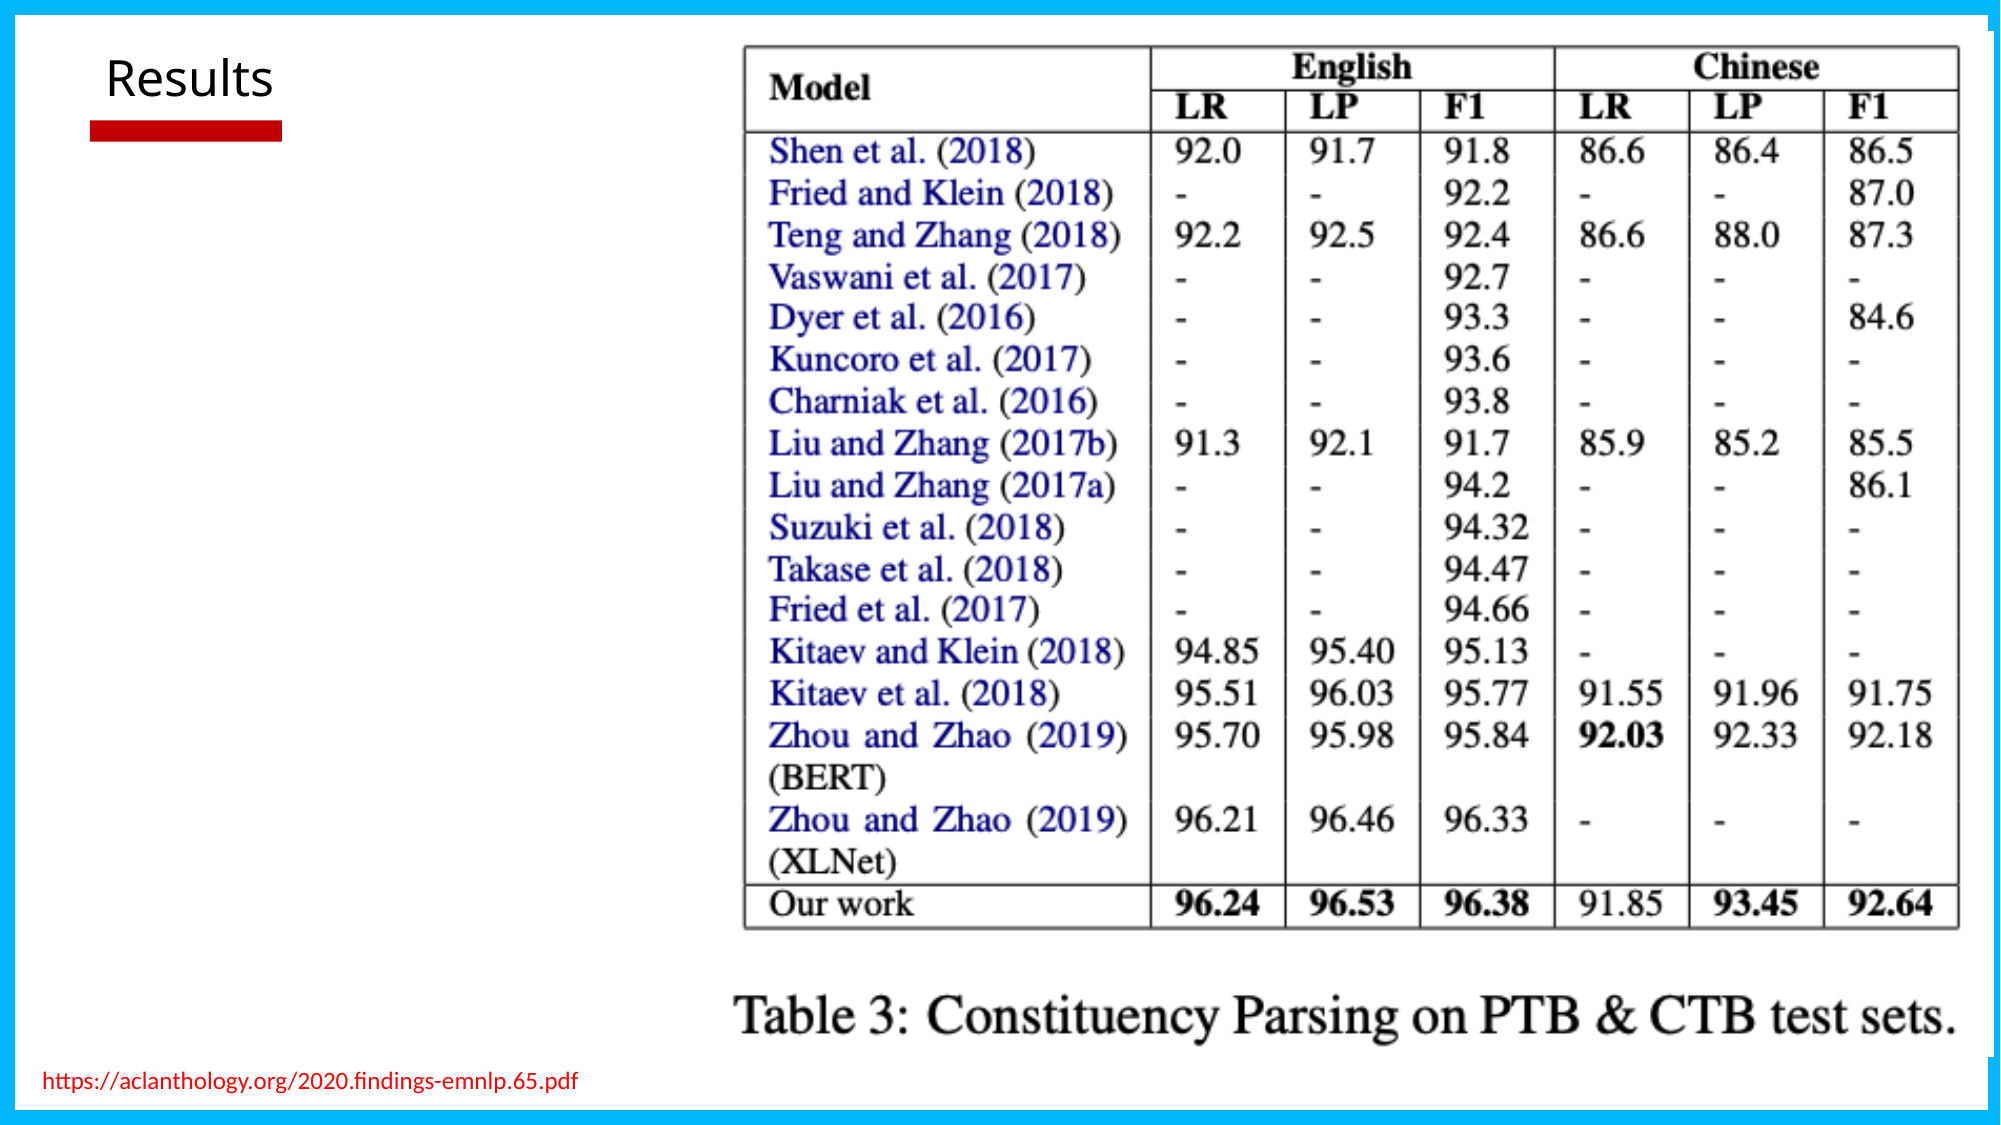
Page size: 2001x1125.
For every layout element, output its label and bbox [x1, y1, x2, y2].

text_box [27, 1056, 595, 1102]
picture [715, 31, 1993, 1057]
title [89, 45, 715, 196]
